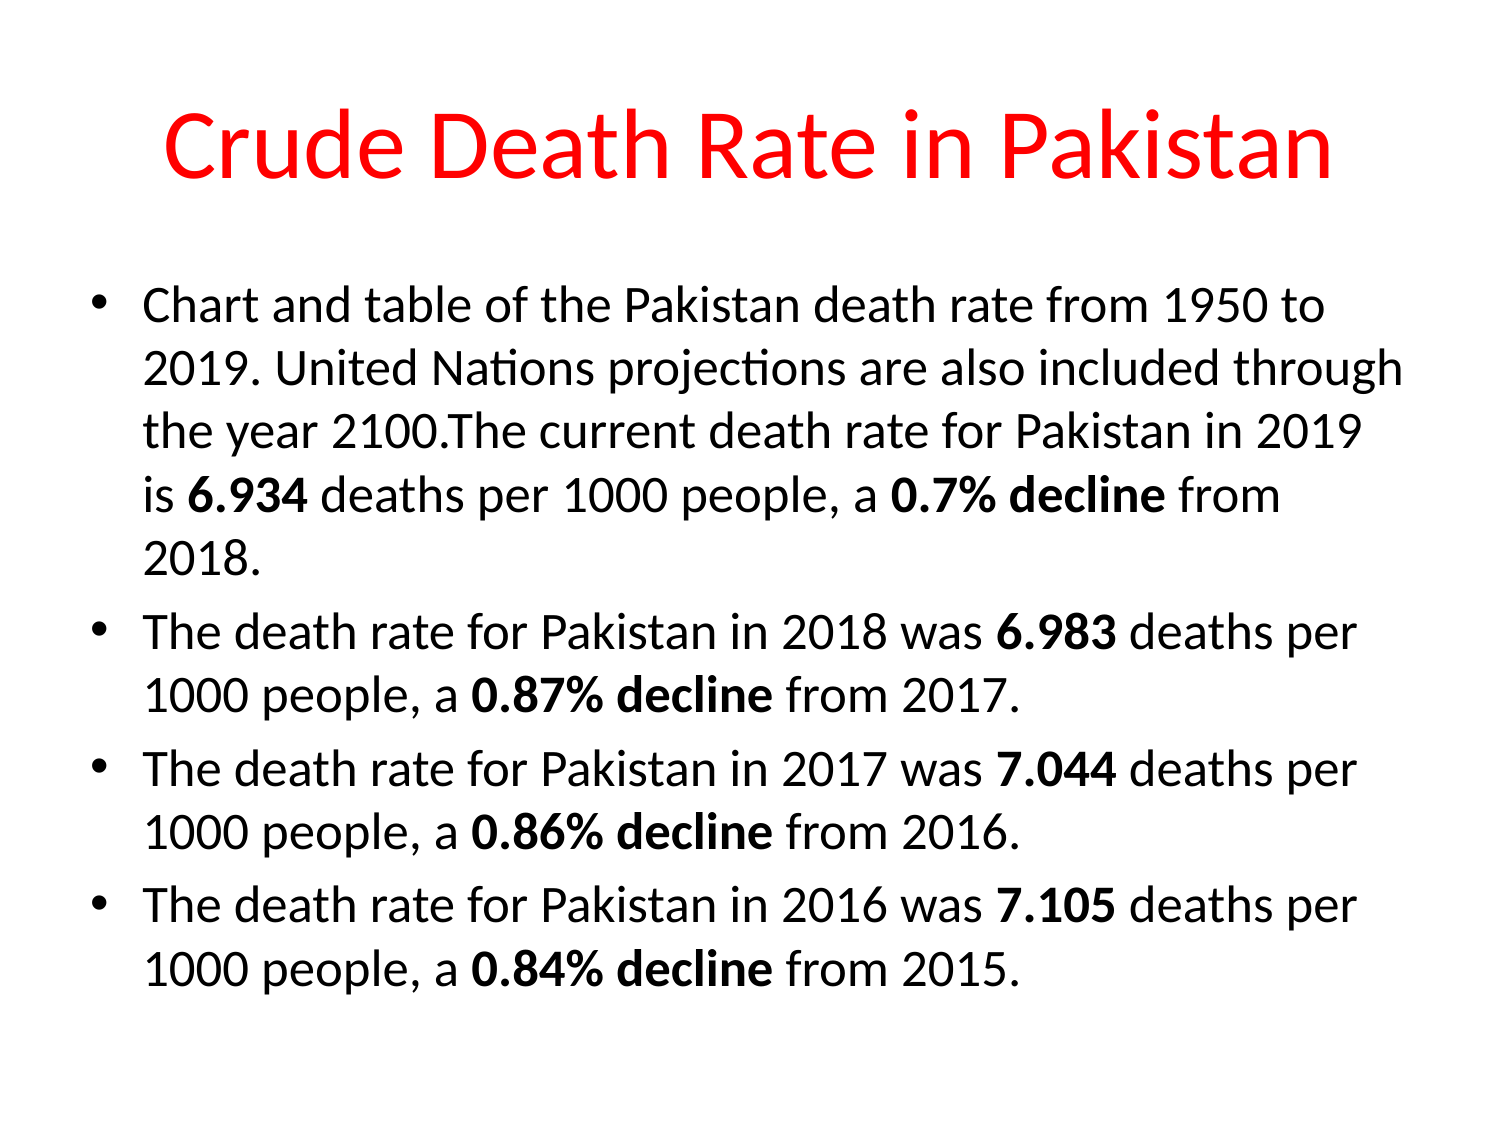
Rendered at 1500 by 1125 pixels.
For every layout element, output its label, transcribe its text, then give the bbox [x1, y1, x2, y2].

title Crude Death Rate in Pakistan [75, 45, 1425, 233]
list Chart and table of the Pakistan death rate from 1950 to 2019. United Nations projections are also included through the year 2100.The current death rate for Pakistan in 2019 is 6.934 deaths per 1000 people, a 0.7% decline from 2018. The death rate for Pakistan in 2018 was 6.983 deaths per 1000 people, a 0.87% decline from 2017. The death rate for Pakistan in 2017 was 7.044 deaths per 1000 people, a 0.86% decline from 2016. The death rate for Pakistan in 2016 was 7.105 deaths per 1000 people, a 0.84% decline from 2015. [75, 262, 1425, 1005]
